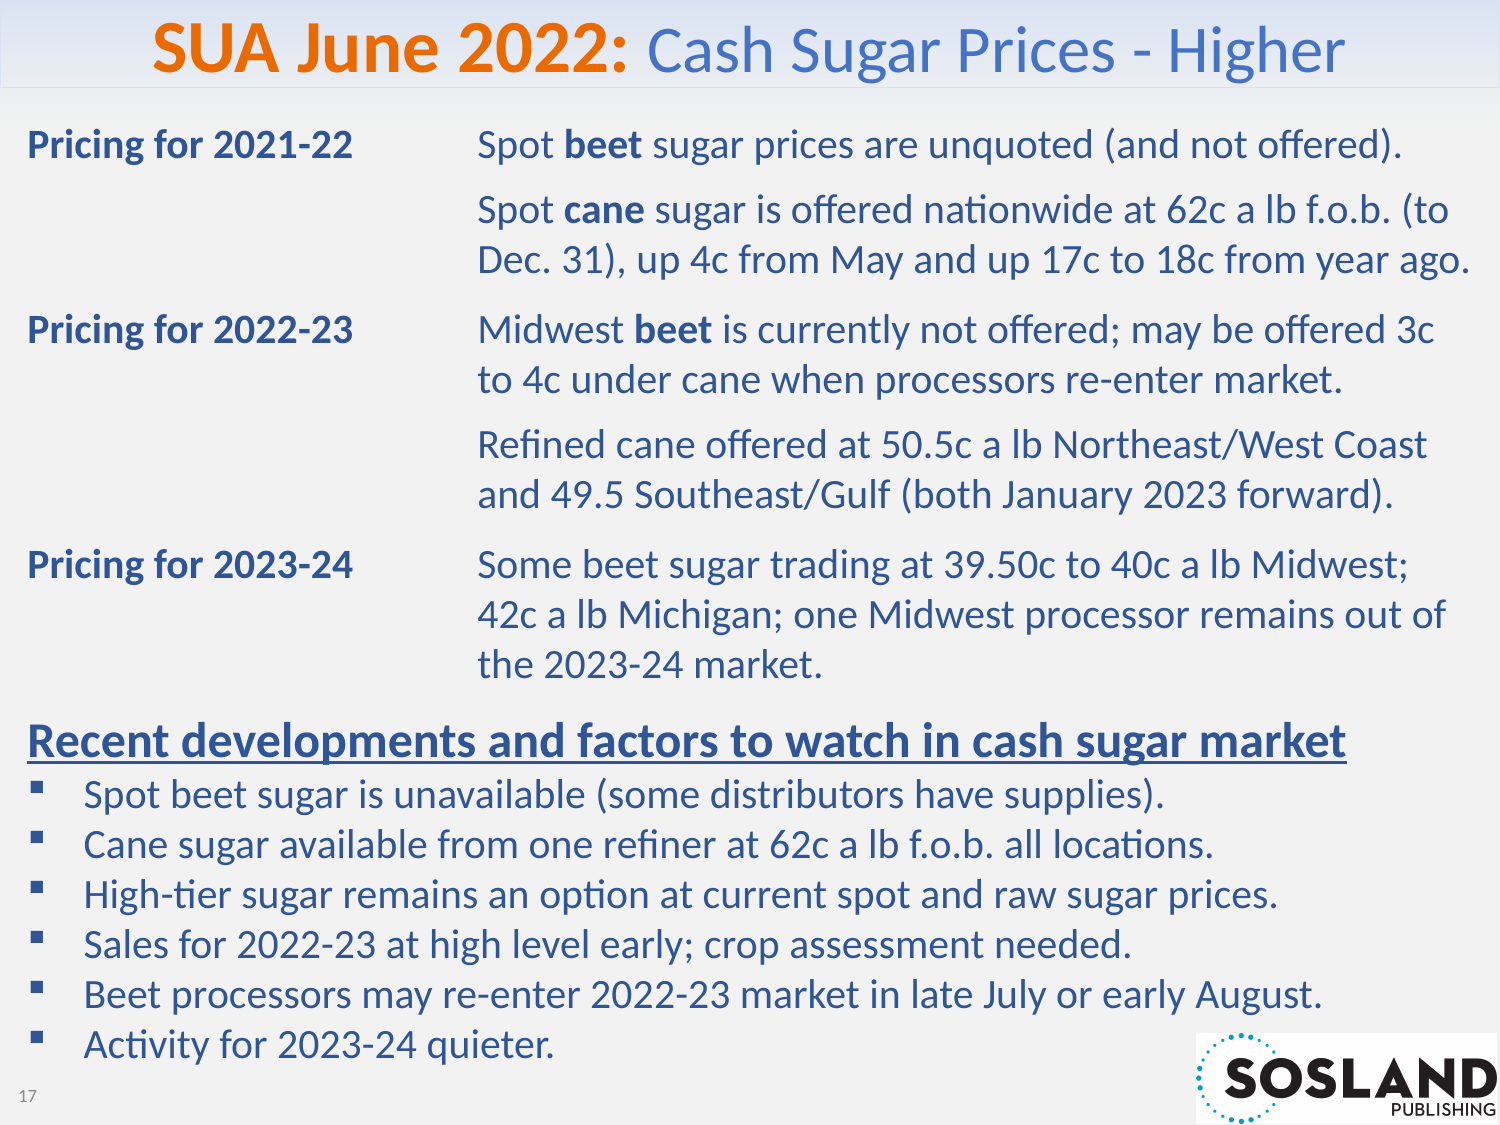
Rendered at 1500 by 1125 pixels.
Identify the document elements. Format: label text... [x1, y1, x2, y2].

subtitle SUA June 2022: Cash Sugar Prices - Higher [0, 0, 1500, 88]
text_box Pricing for 2021-22 Spot beet sugar prices are unquoted (and not offered). Spot cane sugar is offered nationwide at 62c a lb f.o.b. (to Dec. 31), up 4c from May and up 17c to 18c from year ago. Pricing for 2022-23 Midwest beet is currently not offered; may be offered 3c to 4c under cane when processors re-enter market. Refined cane offered at 50.5c a lb Northeast/West Coast and 49.5 Southeast/Gulf (both January 2023 forward). Pricing for 2023-24 Some beet sugar trading at 39.50c to 40c a lb Midwest; 42c a lb Michigan; one Midwest processor remains out of the 2023-24 market. Recent developments and factors to watch in cash sugar market Spot beet sugar is unavailable (some distributors have supplies). Cane sugar available from one refiner at 62c a lb f.o.b. all locations. High-tier sugar remains an option at current spot and raw sugar prices. Sales for 2022-23 at high level early; crop assessment needed. Beet processors may re-enter 2022-23 market in late July or early August. Activity for 2023-24 quieter. [12, 109, 1488, 1075]
picture [1196, 1033, 1497, 1125]
slide_number 17 [3, 1065, 82, 1125]
